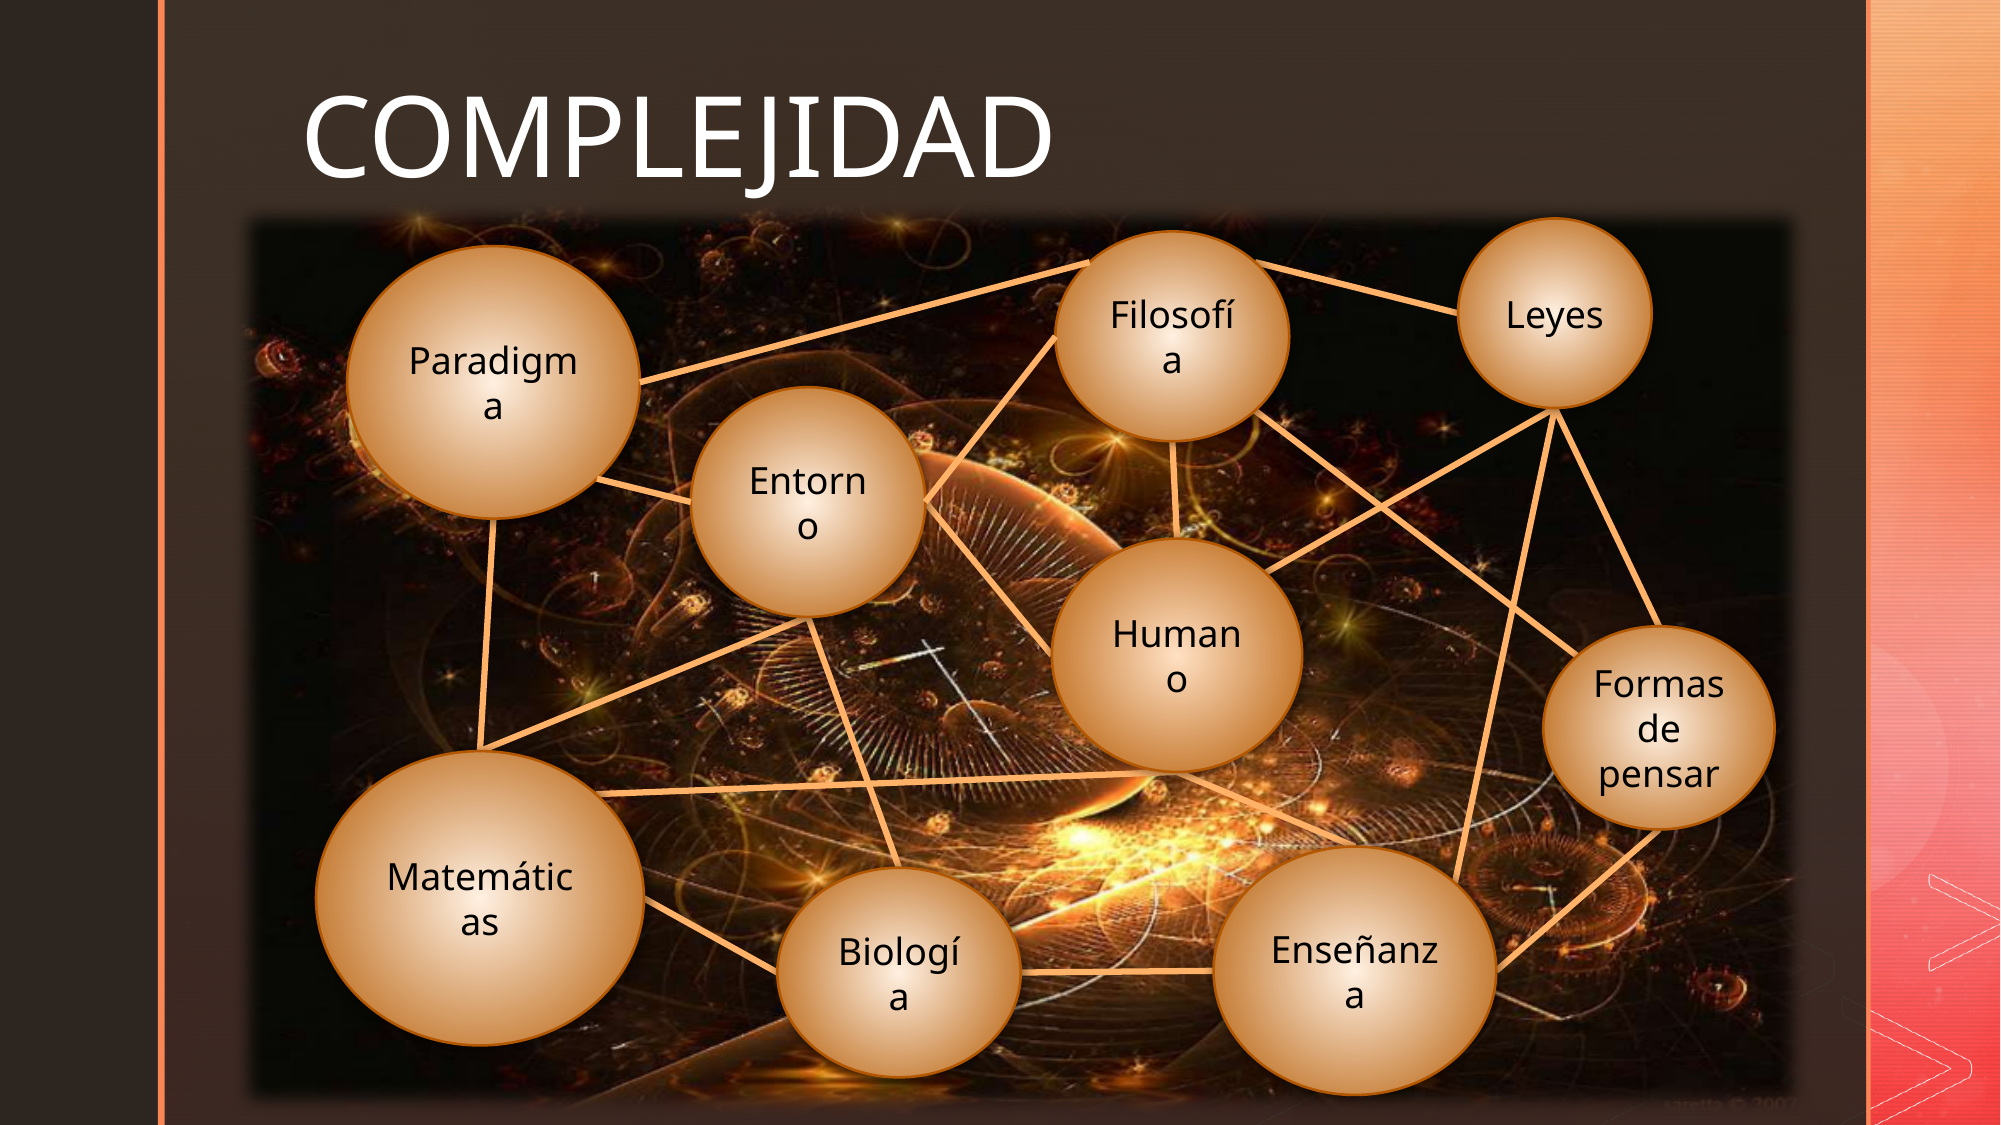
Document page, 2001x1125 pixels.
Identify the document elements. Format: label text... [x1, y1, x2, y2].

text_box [595, 771, 1176, 795]
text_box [807, 795, 900, 868]
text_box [639, 261, 1090, 383]
text_box COMPLEJIDAD [237, 73, 1073, 200]
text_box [807, 616, 900, 771]
picture [1871, 0, 2001, 1125]
picture [231, 200, 1810, 1117]
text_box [596, 478, 691, 503]
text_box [1495, 829, 1660, 972]
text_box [643, 897, 778, 973]
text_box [479, 518, 494, 616]
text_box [1176, 771, 1356, 847]
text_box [925, 503, 1053, 656]
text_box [1454, 657, 1556, 884]
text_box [1172, 440, 1178, 539]
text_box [925, 336, 1056, 503]
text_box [1254, 410, 1578, 657]
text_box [1254, 261, 1459, 314]
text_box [479, 616, 807, 752]
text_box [1554, 407, 1660, 627]
